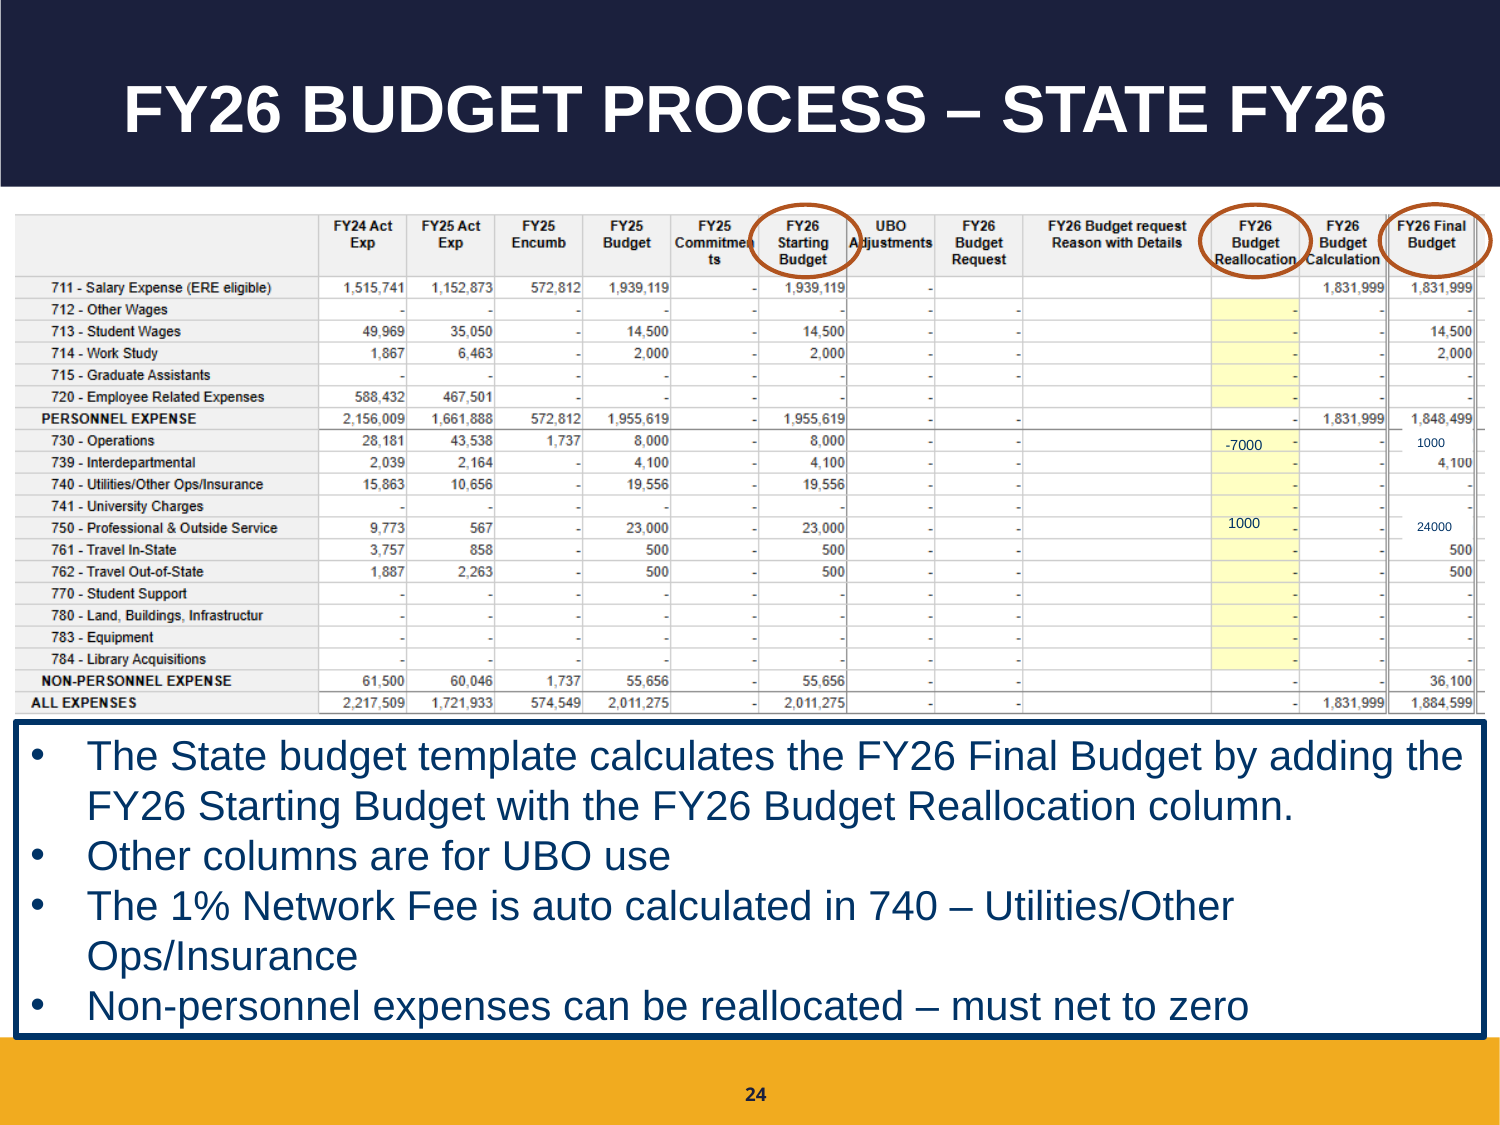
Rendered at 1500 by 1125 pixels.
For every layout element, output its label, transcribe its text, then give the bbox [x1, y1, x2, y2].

text_box The State budget template calculates the FY26 Final Budget by adding the FY26 Starting Budget with the FY26 Budget Reallocation column. Other columns are for UBO use The 1% Network Fee is auto calculated in 740 – Utilities/Other Ops/Insurance Non-personnel expenses can be reallocated – must net to zero [15, 728, 1485, 1037]
title fy26 budget process – state fy26 [74, 23, 1438, 187]
slide_number 24 [599, 1074, 913, 1125]
text_box [1488, 225, 1493, 256]
picture [15, 204, 1485, 722]
